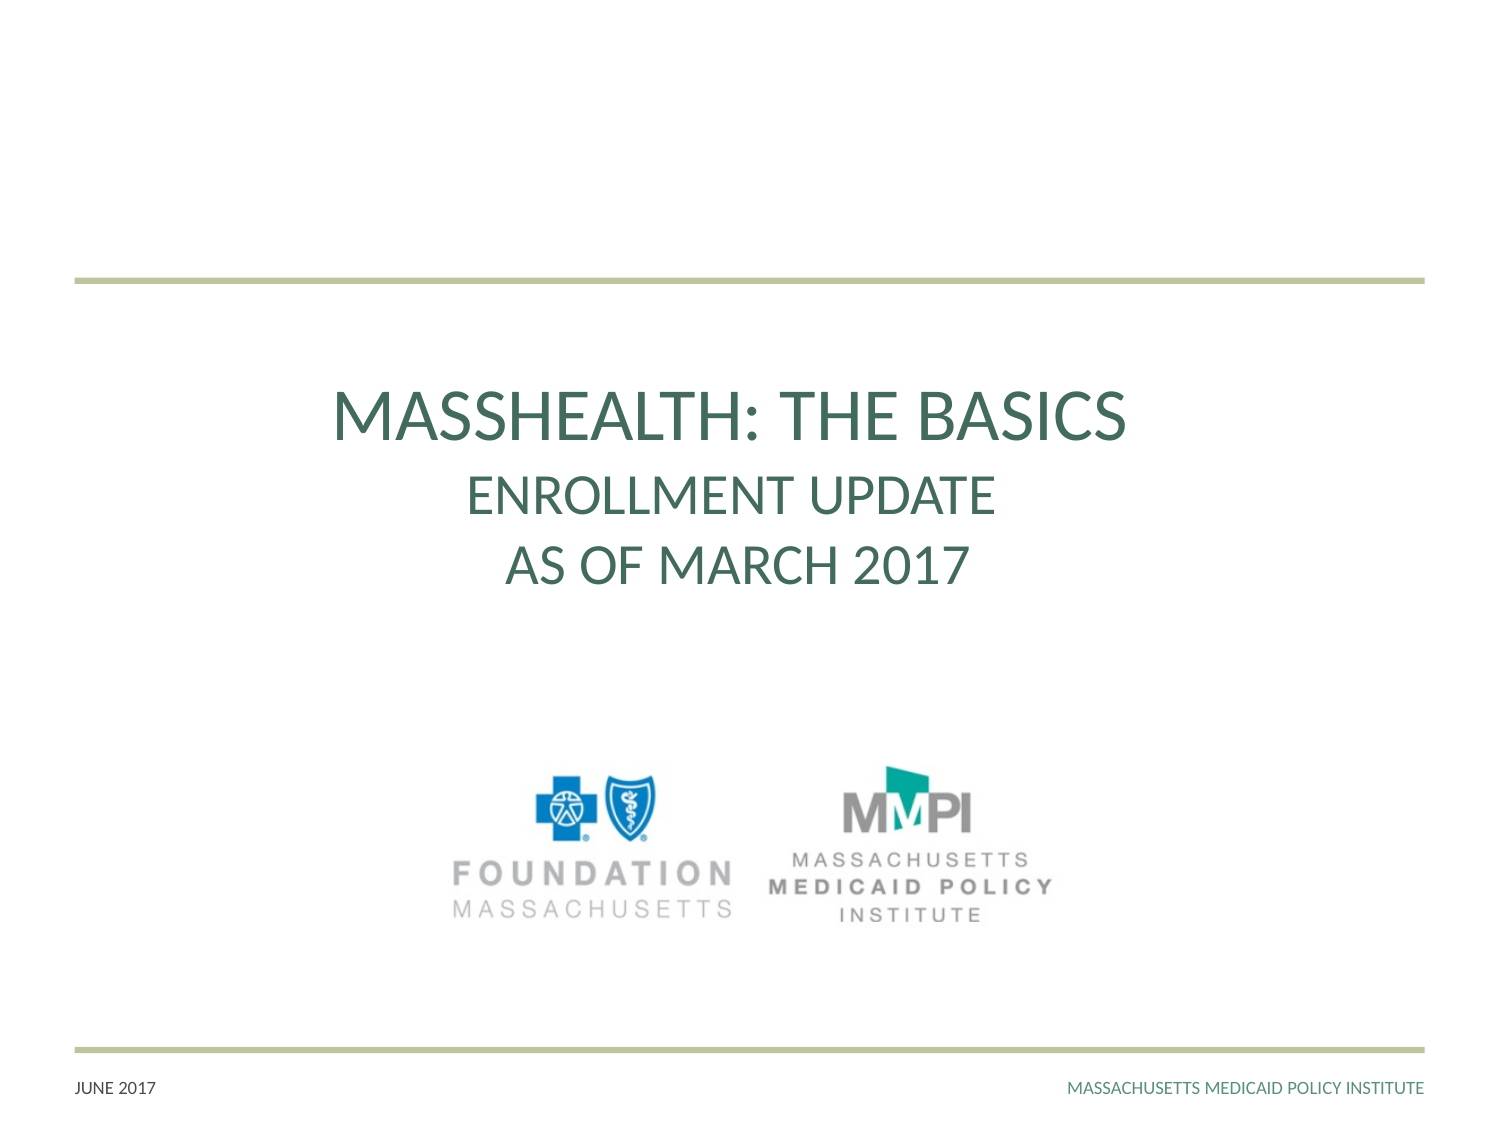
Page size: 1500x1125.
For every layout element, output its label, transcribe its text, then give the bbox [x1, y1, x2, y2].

title MASSHEALTH: THE BASICS enrollment update as of march 2017 [100, 449, 1377, 674]
picture [434, 747, 1066, 948]
